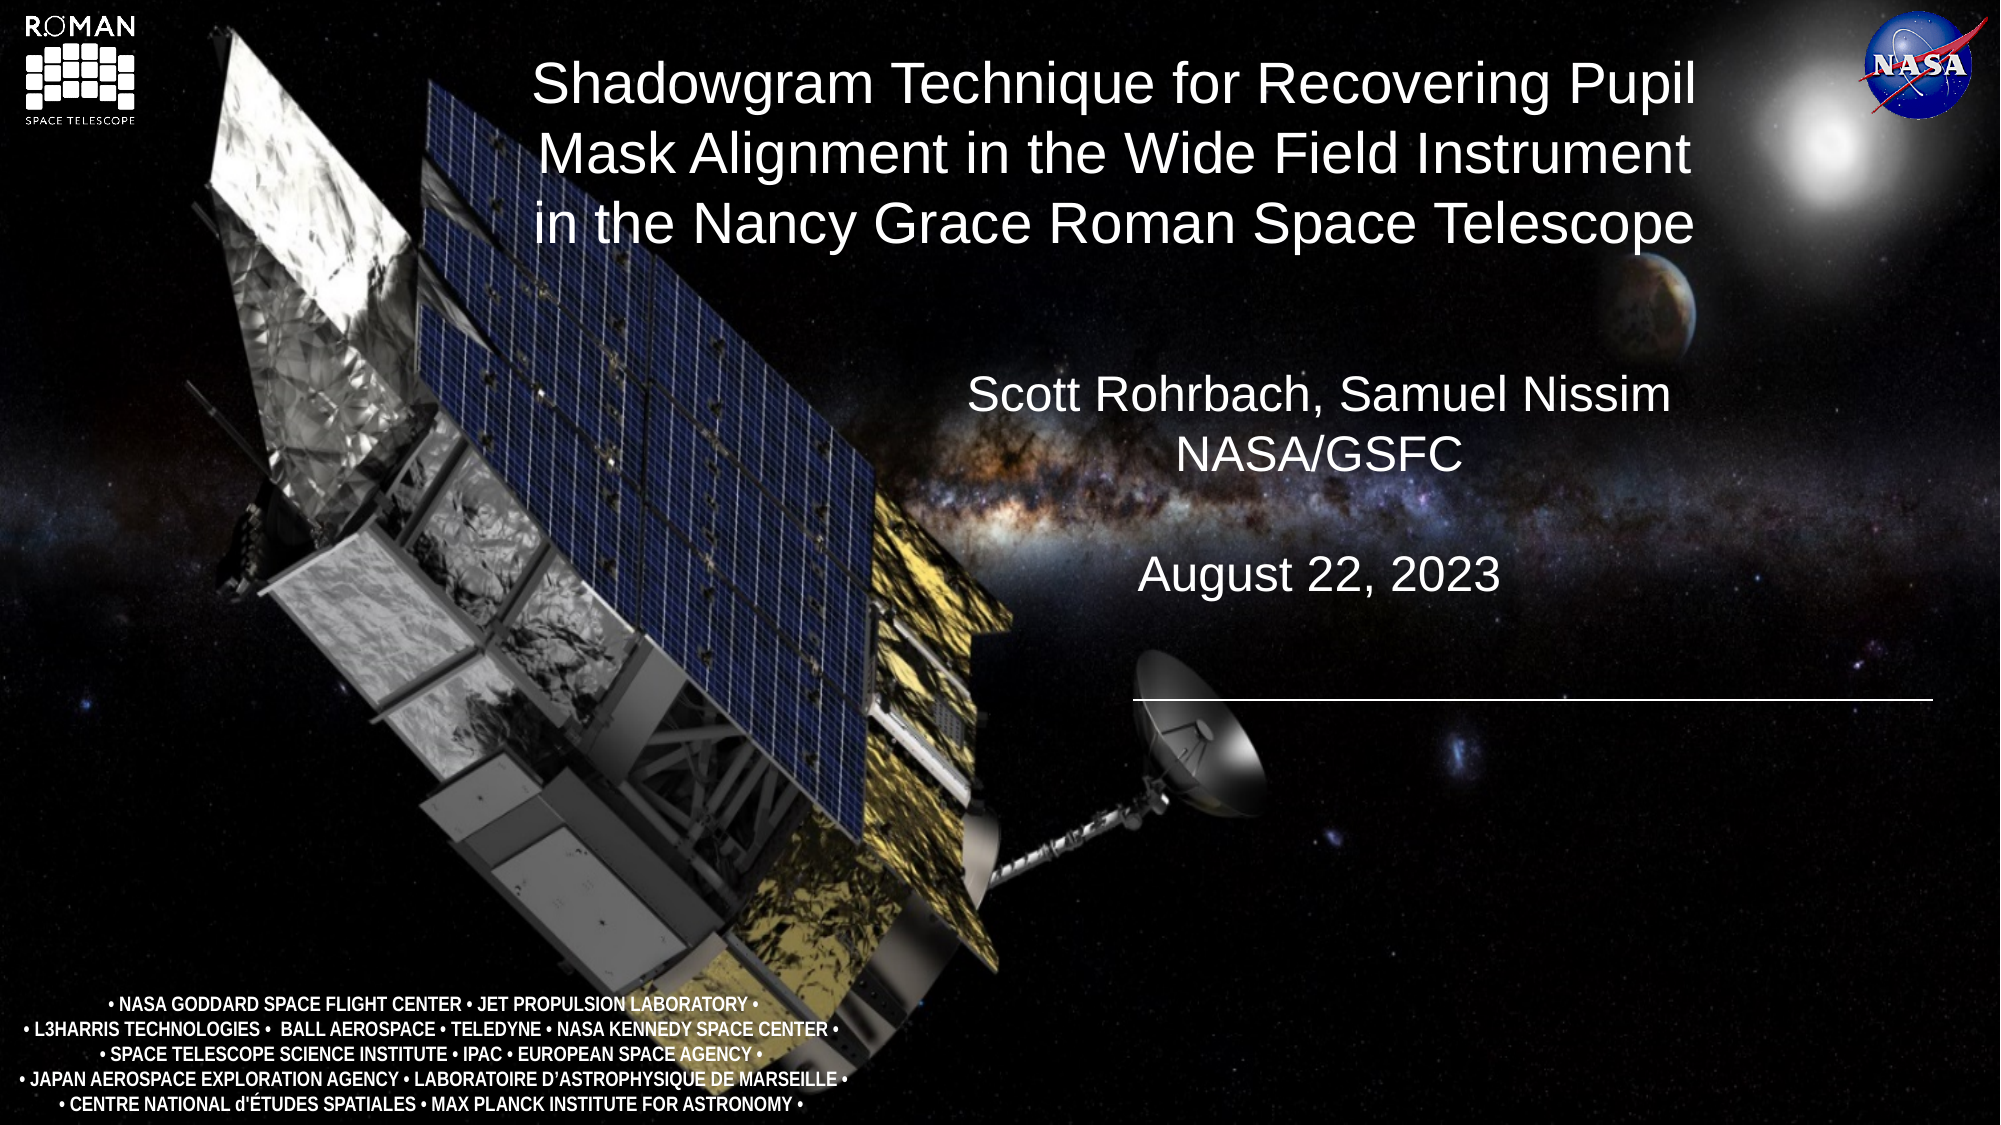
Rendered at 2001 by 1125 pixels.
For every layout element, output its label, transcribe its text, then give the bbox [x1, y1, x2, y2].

picture [0, 0, 2000, 1125]
text_box Shadowgram Technique for Recovering Pupil Mask Alignment in the Wide Field Instrument in the Nancy Grace Roman Space Telescope [515, 37, 1716, 275]
text_box Scott Rohrbach, Samuel Nissim NASA/GSFC August 22, 2023 [913, 350, 1725, 613]
